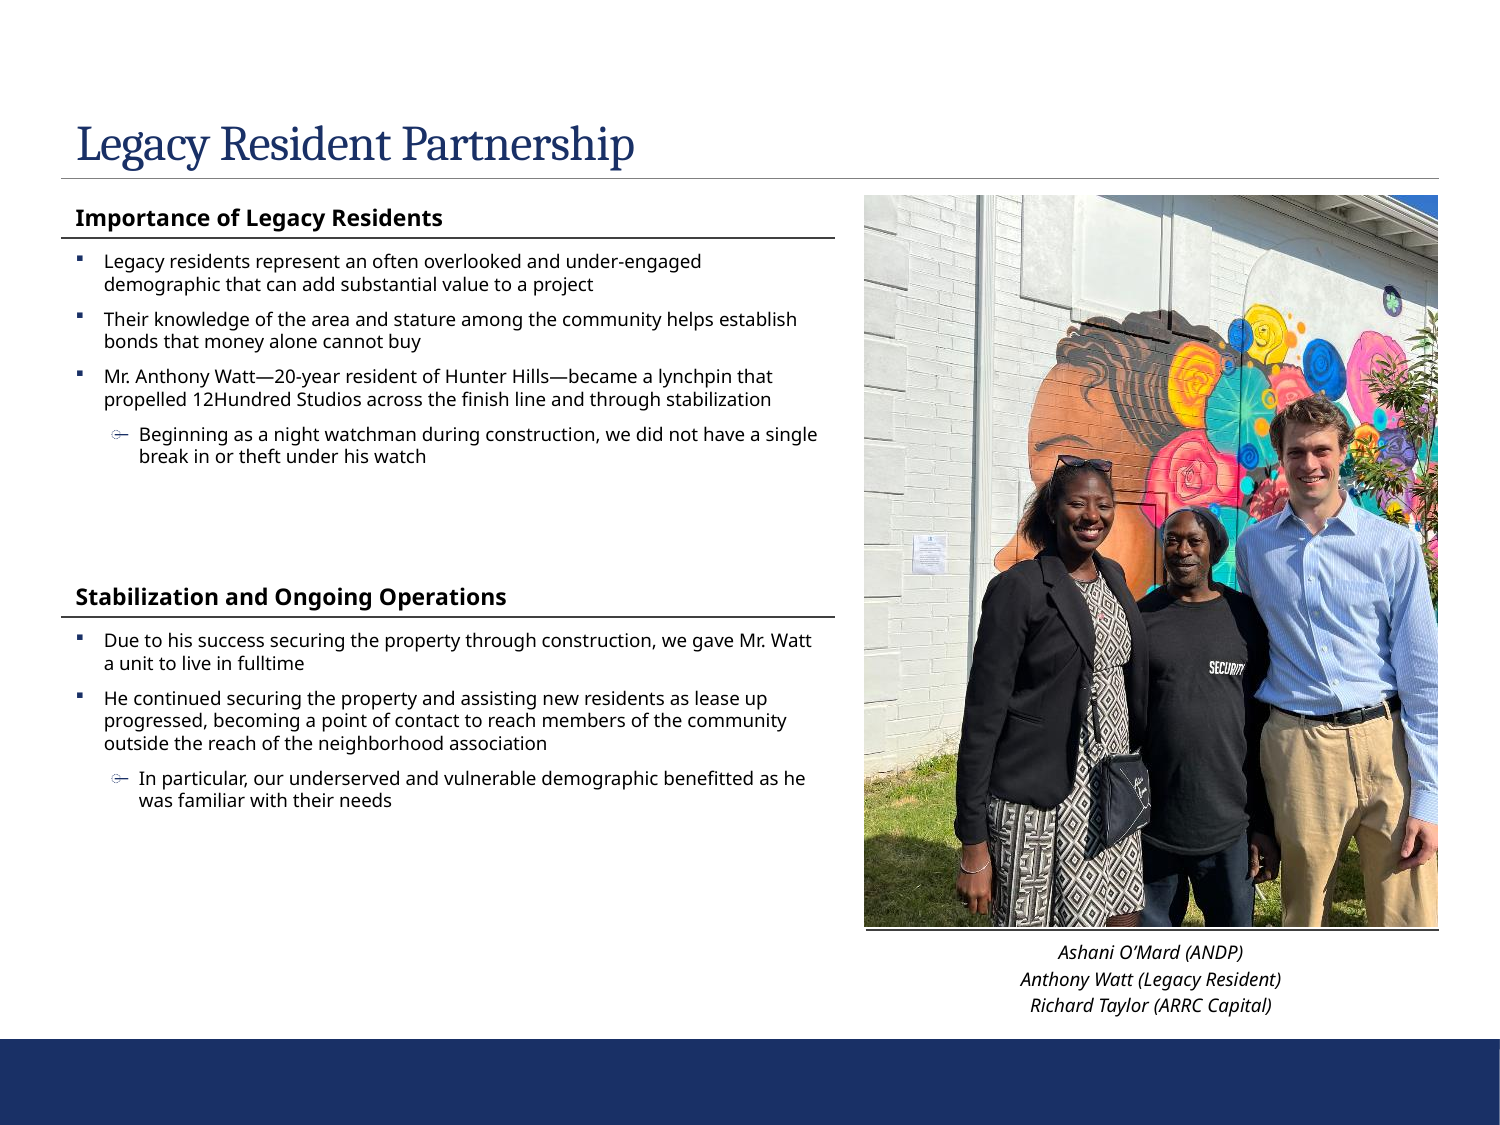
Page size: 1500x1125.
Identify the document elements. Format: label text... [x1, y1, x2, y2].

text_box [863, 933, 1440, 1026]
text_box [60, 574, 836, 619]
title Legacy Resident Partnership [60, 34, 1439, 179]
text_box Due to his success securing the property through construction, we gave Mr. Watt a unit to live in fulltime He continued securing the property and assisting new residents as lease up progressed, becoming a point of contact to reach members of the community outside the reach of the neighborhood association In particular, our underserved and vulnerable demographic benefitted as he was familiar with their needs [60, 624, 835, 924]
text_box Legacy residents represent an often overlooked and under-engaged demographic that can add substantial value to a project Their knowledge of the area and stature among the community helps establish bonds that money alone cannot buy Mr. Anthony Watt—20-year resident of Hunter Hills—became a lynchpin that propelled 12Hundred Studios across the finish line and through stabilization Beginning as a night watchman during construction, we did not have a single break in or theft under his watch [60, 246, 835, 545]
picture [863, 194, 1439, 928]
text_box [60, 195, 836, 240]
